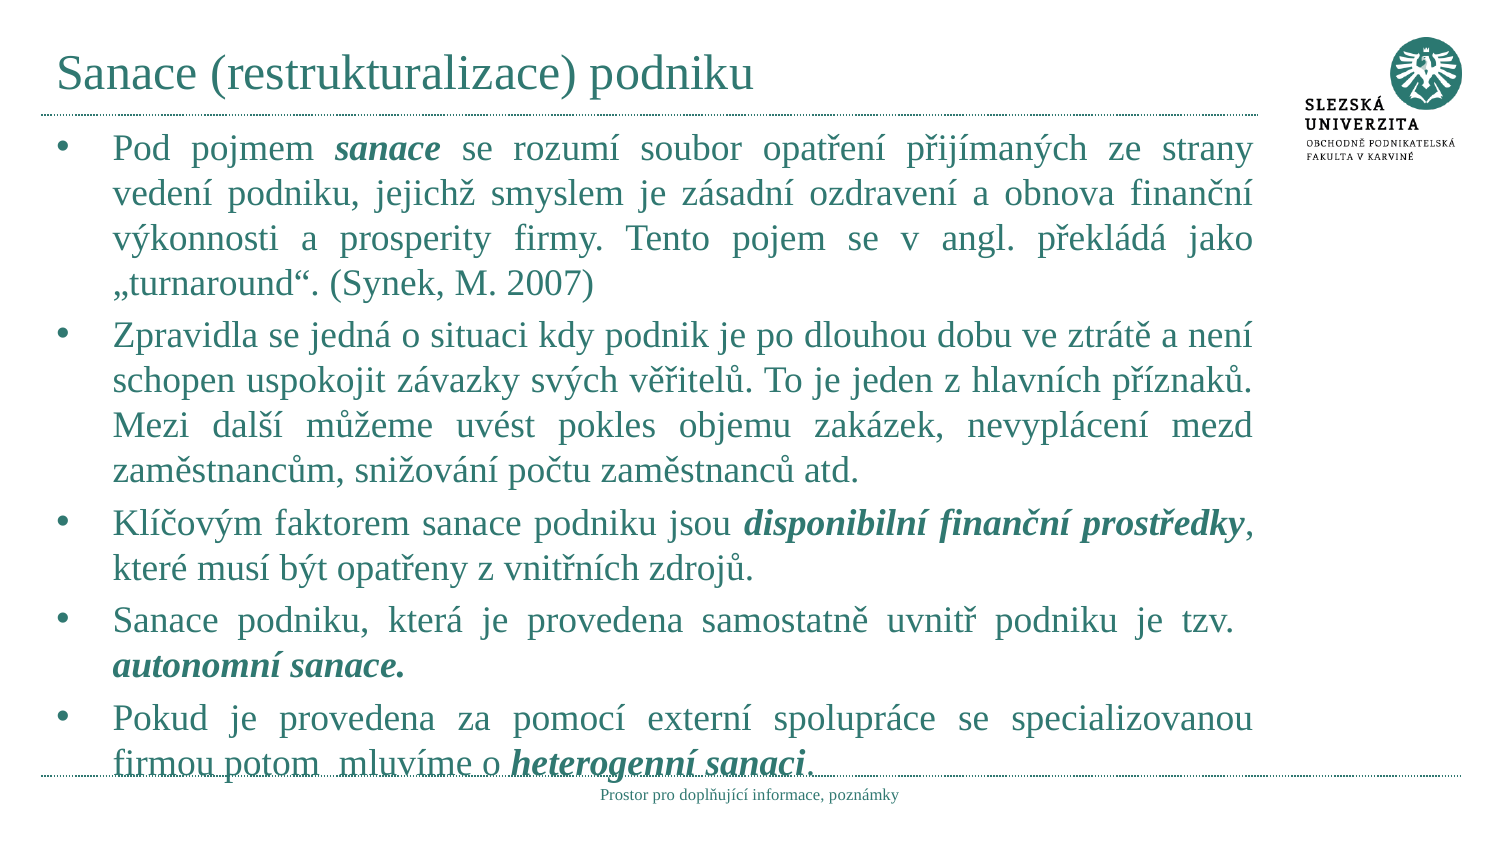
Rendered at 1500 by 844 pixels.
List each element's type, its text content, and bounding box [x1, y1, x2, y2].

text_box Prostor pro doplňující informace, poznámky [442, 776, 1058, 811]
title Sanace (restrukturalizace) podniku [41, 32, 1034, 116]
text_box Pod pojmem sanace se rozumí soubor opatření přijímaných ze strany vedení podniku, jejichž smyslem je zásadní ozdravení a obnova finanční výkonnosti a prosperity firmy. Tento pojem se v angl. překládá jako „turnaround“. (Synek, M. 2007) Zpravidla se jedná o situaci kdy podnik je po dlouhou dobu ve ztrátě a není schopen uspokojit závazky svých věřitelů. To je jeden z hlavních příznaků. Mezi další můžeme uvést pokles objemu zakázek, nevyplácení mezd zaměstnancům, snižování počtu zaměstnanců atd. Klíčovým faktorem sanace podniku jsou disponibilní finanční prostředky, které musí být opatřeny z vnitřních zdrojů. Sanace podniku, která je provedena samostatně uvnitř podniku je tzv. autonomní sanace. Pokud je provedena za pomocí externí spolupráce se specializovanou firmou potom mluvíme o heterogenní sanaci. [41, 115, 1270, 624]
picture [1305, 37, 1462, 160]
